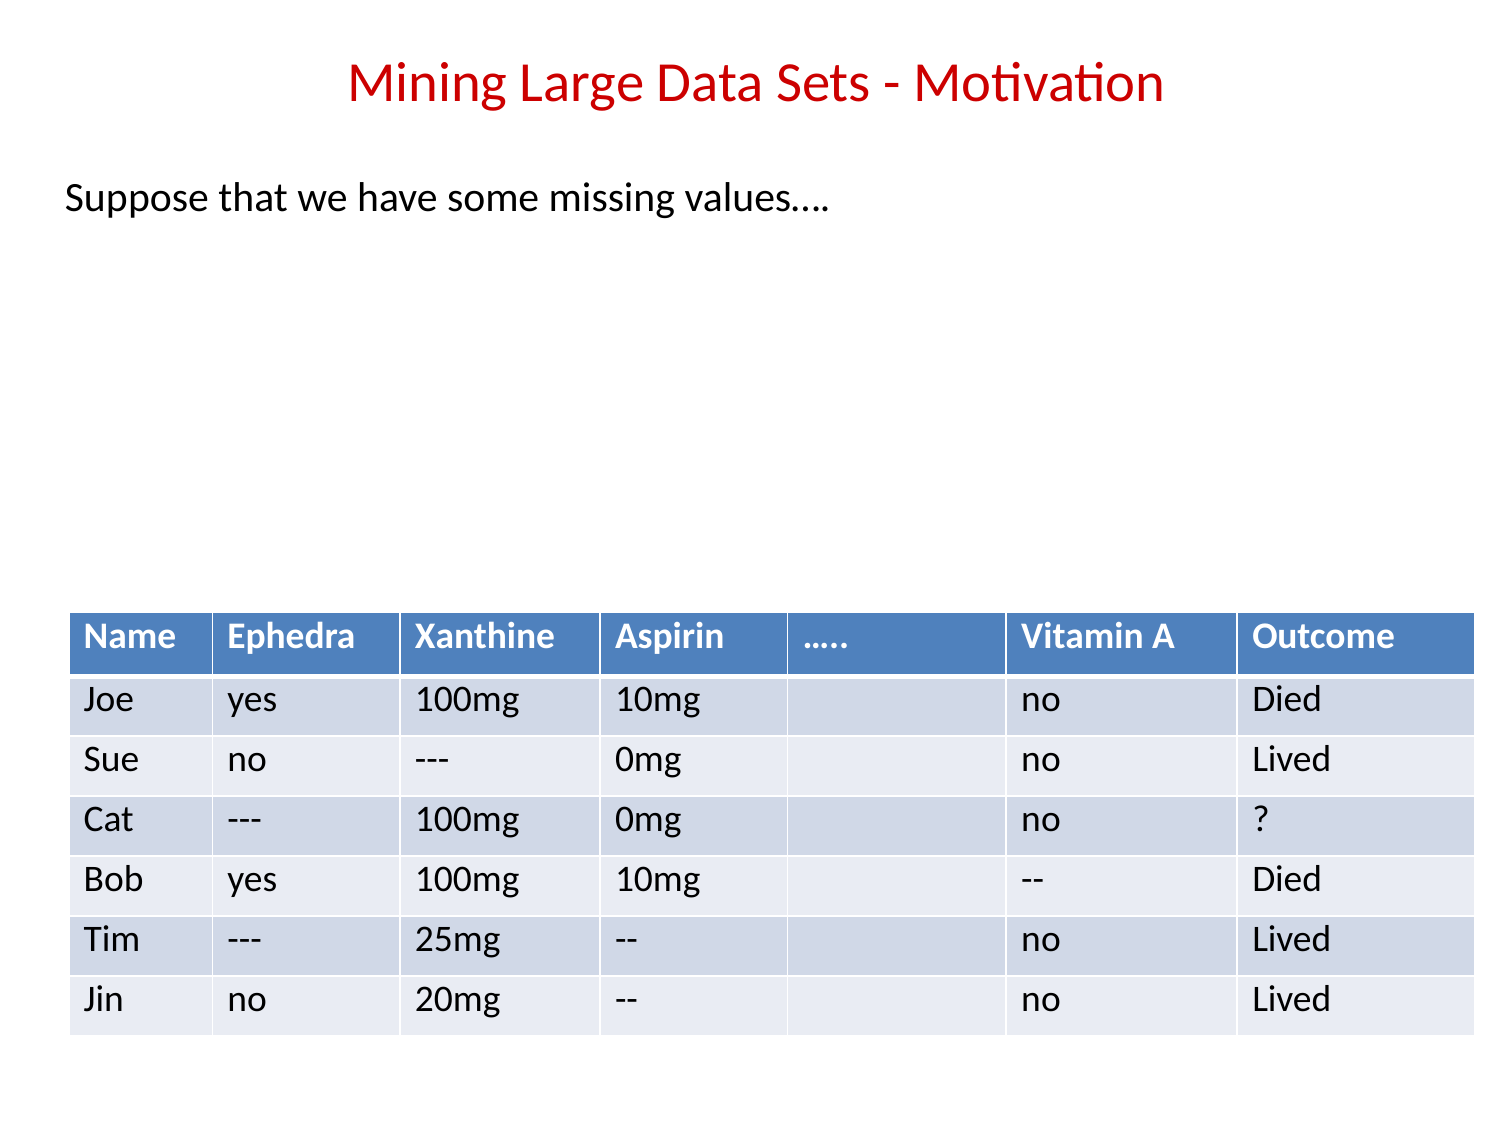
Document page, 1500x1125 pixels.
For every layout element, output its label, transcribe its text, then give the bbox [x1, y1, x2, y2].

table_cell --- [213, 917, 399, 975]
table_cell Lived [1238, 977, 1474, 1035]
table_cell 10mg [601, 857, 787, 915]
table_cell --- [401, 737, 599, 795]
table_cell 25mg [401, 917, 599, 975]
table_cell 20mg [401, 977, 599, 1035]
table_cell 10mg [601, 679, 787, 735]
table_cell [788, 737, 1005, 795]
table_cell [788, 977, 1005, 1035]
table_header ….. [788, 613, 1005, 674]
table_cell [788, 857, 1005, 915]
table_cell 0mg [601, 797, 787, 855]
table_header Xanthine [401, 613, 599, 674]
table_cell --- [213, 797, 399, 855]
table_cell [788, 679, 1005, 735]
table_cell -- [601, 977, 787, 1035]
table_cell -- [1007, 857, 1236, 915]
table_cell Joe [70, 679, 212, 735]
table_cell yes [213, 679, 399, 735]
table_cell -- [601, 917, 787, 975]
table_cell [788, 797, 1005, 855]
table_header Vitamin A [1007, 613, 1236, 674]
table_cell no [1007, 917, 1236, 975]
table_cell Lived [1238, 917, 1474, 975]
table_cell 100mg [401, 679, 599, 735]
table_header Outcome [1238, 613, 1474, 674]
title Mining Large Data Sets - Motivation [37, 37, 1475, 121]
table_cell 0mg [601, 737, 787, 795]
table_header Ephedra [213, 613, 399, 674]
table_cell no [1007, 737, 1236, 795]
table_cell Bob [70, 857, 212, 915]
table_cell no [1007, 797, 1236, 855]
table_header Aspirin [601, 613, 787, 674]
table_cell Died [1238, 857, 1474, 915]
table_cell no [1007, 977, 1236, 1035]
table_cell Died [1238, 679, 1474, 735]
text_box Suppose that we have some missing values…. [49, 162, 1388, 278]
table_cell [788, 917, 1005, 975]
table_cell Jin [70, 977, 212, 1035]
table_cell yes [213, 857, 399, 915]
table_cell 100mg [401, 857, 599, 915]
table_cell no [1007, 679, 1236, 735]
table_cell Sue [70, 737, 212, 795]
table_header Name [70, 613, 212, 674]
table_cell no [213, 737, 399, 795]
table_cell no [213, 977, 399, 1035]
table_cell 100mg [401, 797, 599, 855]
table_cell Cat [70, 797, 212, 855]
table_cell Lived [1238, 737, 1474, 795]
table_cell ? [1238, 797, 1474, 855]
table_cell Tim [70, 917, 212, 975]
